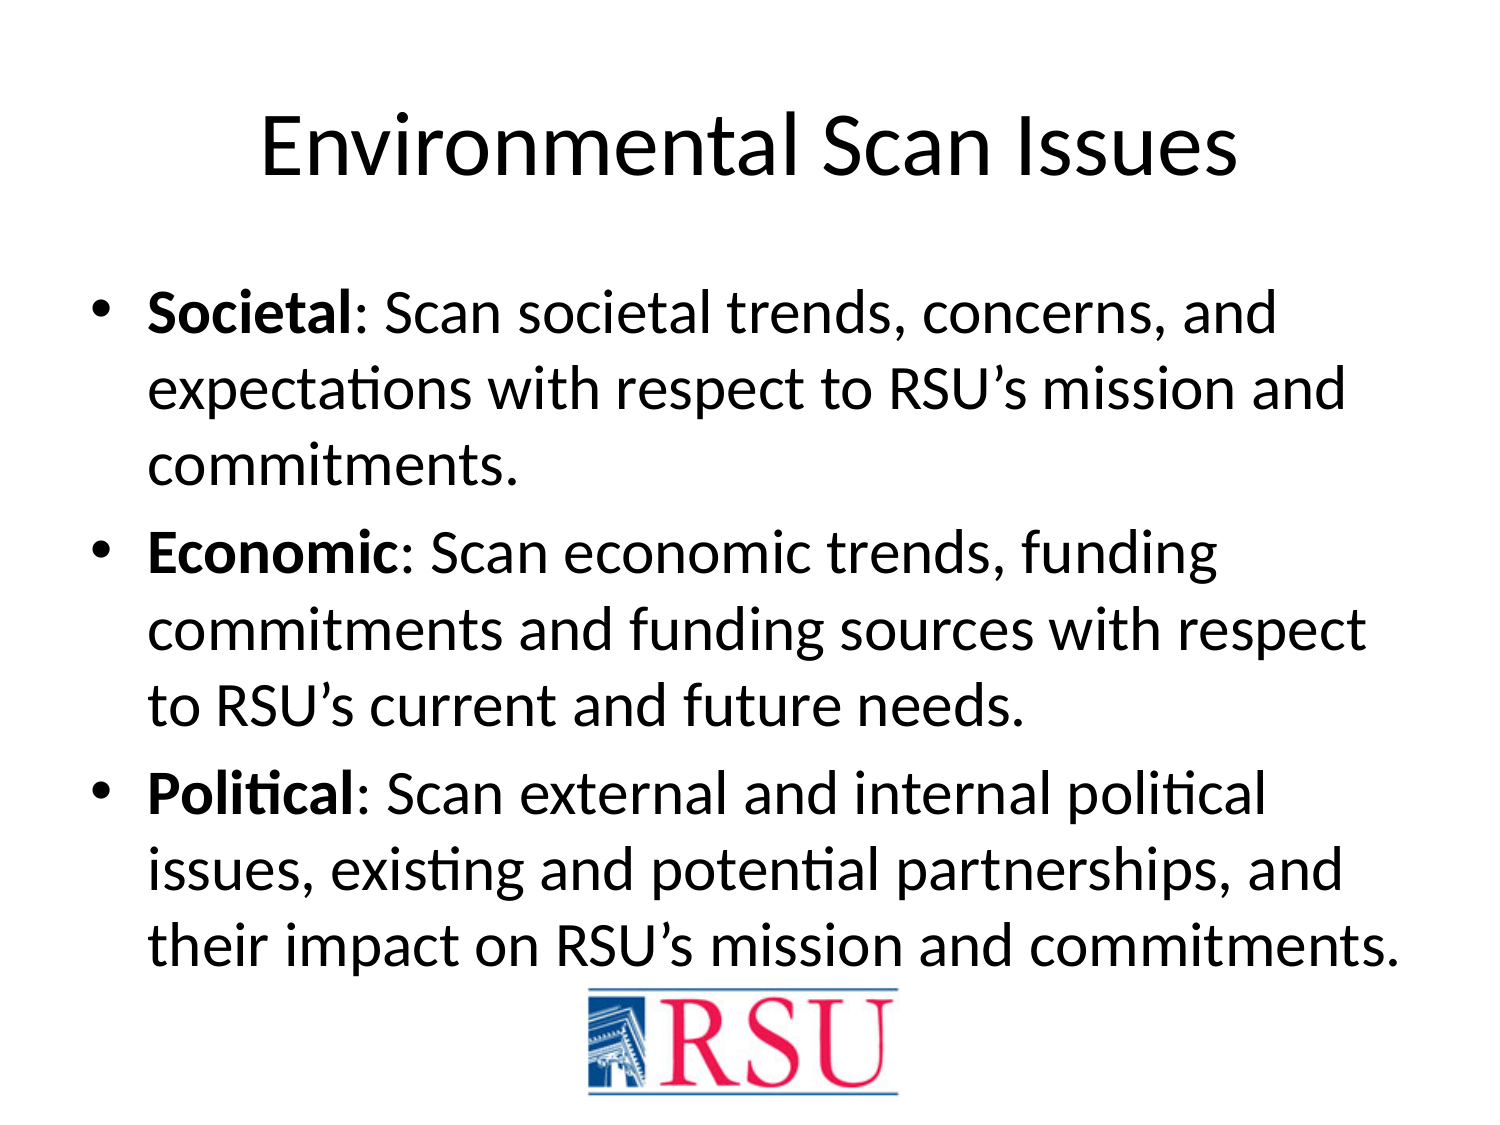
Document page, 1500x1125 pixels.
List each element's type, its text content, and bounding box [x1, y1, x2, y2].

title Environmental Scan Issues [75, 45, 1425, 233]
list Societal: Scan societal trends, concerns, and expectations with respect to RSU’s mission and commitments. Economic: Scan economic trends, funding commitments and funding sources with respect to RSU’s current and future needs. Political: Scan external and internal political issues, existing and potential partnerships, and their impact on RSU’s mission and commitments. [75, 262, 1425, 1005]
picture [587, 987, 901, 1098]
